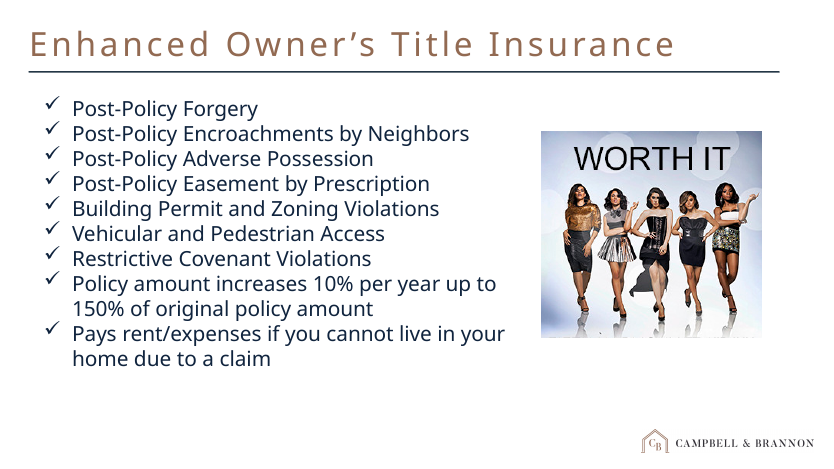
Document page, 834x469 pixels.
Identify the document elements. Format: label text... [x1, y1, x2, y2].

picture [541, 130, 762, 338]
text_box Enhanced Owner’s Title Insurance [29, 21, 792, 63]
picture [641, 429, 815, 453]
text_box Post-Policy Forgery Post-Policy Encroachments by Neighbors Post-Policy Adverse Possession Post-Policy Easement by Prescription Building Permit and Zoning Violations Vehicular and Pedestrian Access Restrictive Covenant Violations Policy amount increases 10% per year up to 150% of original policy amount Pays rent/expenses if you cannot live in your home due to a claim [29, 87, 542, 378]
